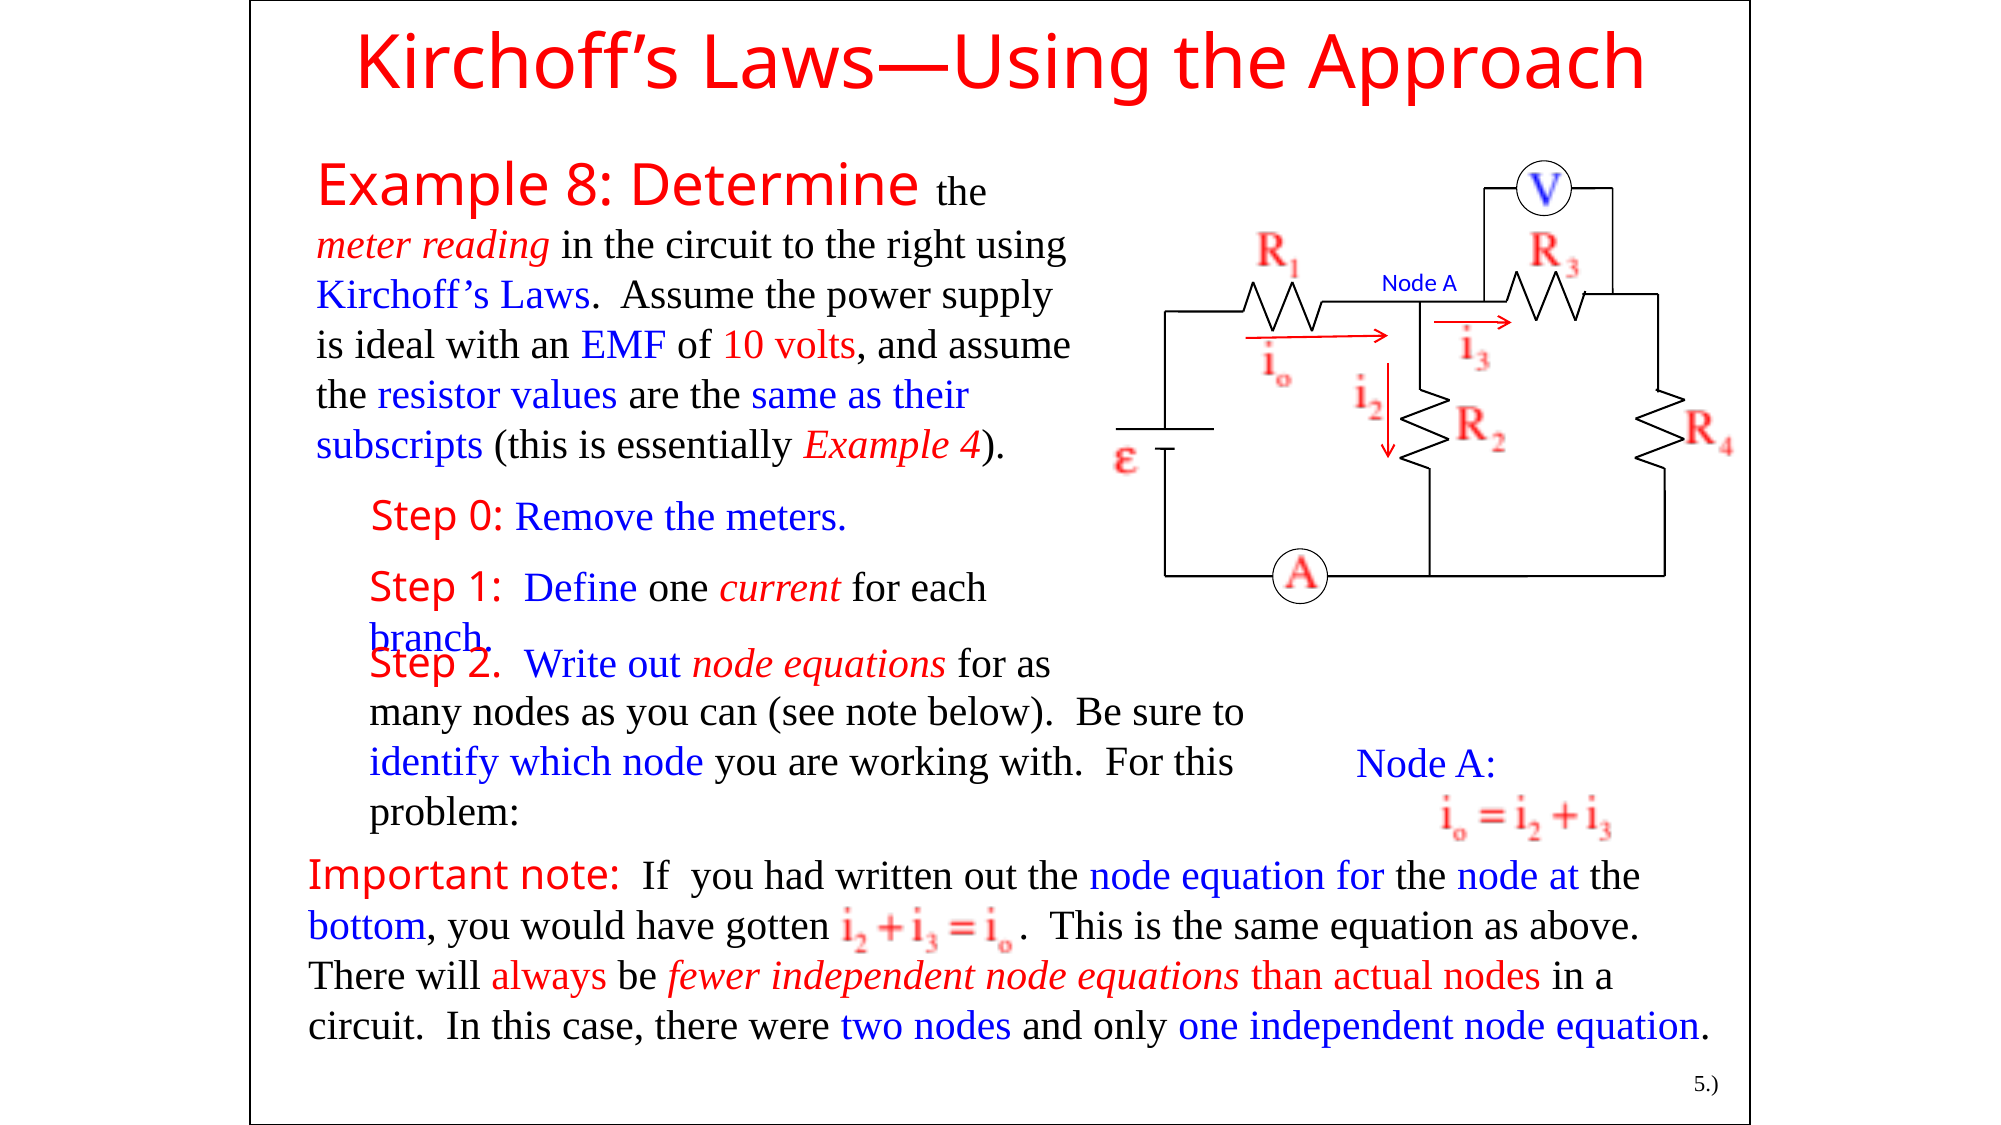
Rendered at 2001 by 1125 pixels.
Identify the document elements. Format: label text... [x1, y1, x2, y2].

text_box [1506, 271, 1586, 321]
text_box 5.) [1680, 1061, 1733, 1103]
text_box Node A: [1401, 728, 1518, 794]
text_box Example 8: Determine the meter reading in the circuit to the right using Kirchoff’s Laws. Assume the power supply is ideal with an EMF of 10 volts, and assume the resistor values are the same as their subscripts (this is essentially Example 4). [301, 139, 1094, 475]
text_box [1620, 404, 1679, 454]
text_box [836, 899, 1016, 957]
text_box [1389, 404, 1451, 454]
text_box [1435, 787, 1615, 845]
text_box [1451, 398, 1509, 457]
text_box Important note: If you had written out the node equation for the node at the bottom, you would have gotten . This is the same equation as above. There will always be fewer independent node equations than actual nodes in a circuit. In this case, there were two nodes and only one independent node equation. [293, 840, 1741, 1056]
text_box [1525, 224, 1583, 282]
text_box Step 2. Write out node equations for as [354, 627, 1116, 676]
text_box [1679, 402, 1740, 461]
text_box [1272, 548, 1328, 604]
text_box Node A [1367, 259, 1473, 304]
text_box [1348, 366, 1389, 425]
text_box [1108, 440, 1141, 481]
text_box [1251, 224, 1306, 281]
text_box Step 1: Define one current for each branch. [354, 552, 1116, 627]
text_box [249, 0, 1750, 1125]
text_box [1454, 317, 1494, 376]
text_box many nodes as you can (see note below). Be sure to identify which node you are working with. For this problem: [354, 676, 1401, 840]
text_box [1243, 281, 1322, 332]
text_box Step 0: Remove the meters. [356, 481, 1118, 547]
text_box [1516, 160, 1572, 216]
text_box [1256, 333, 1296, 391]
